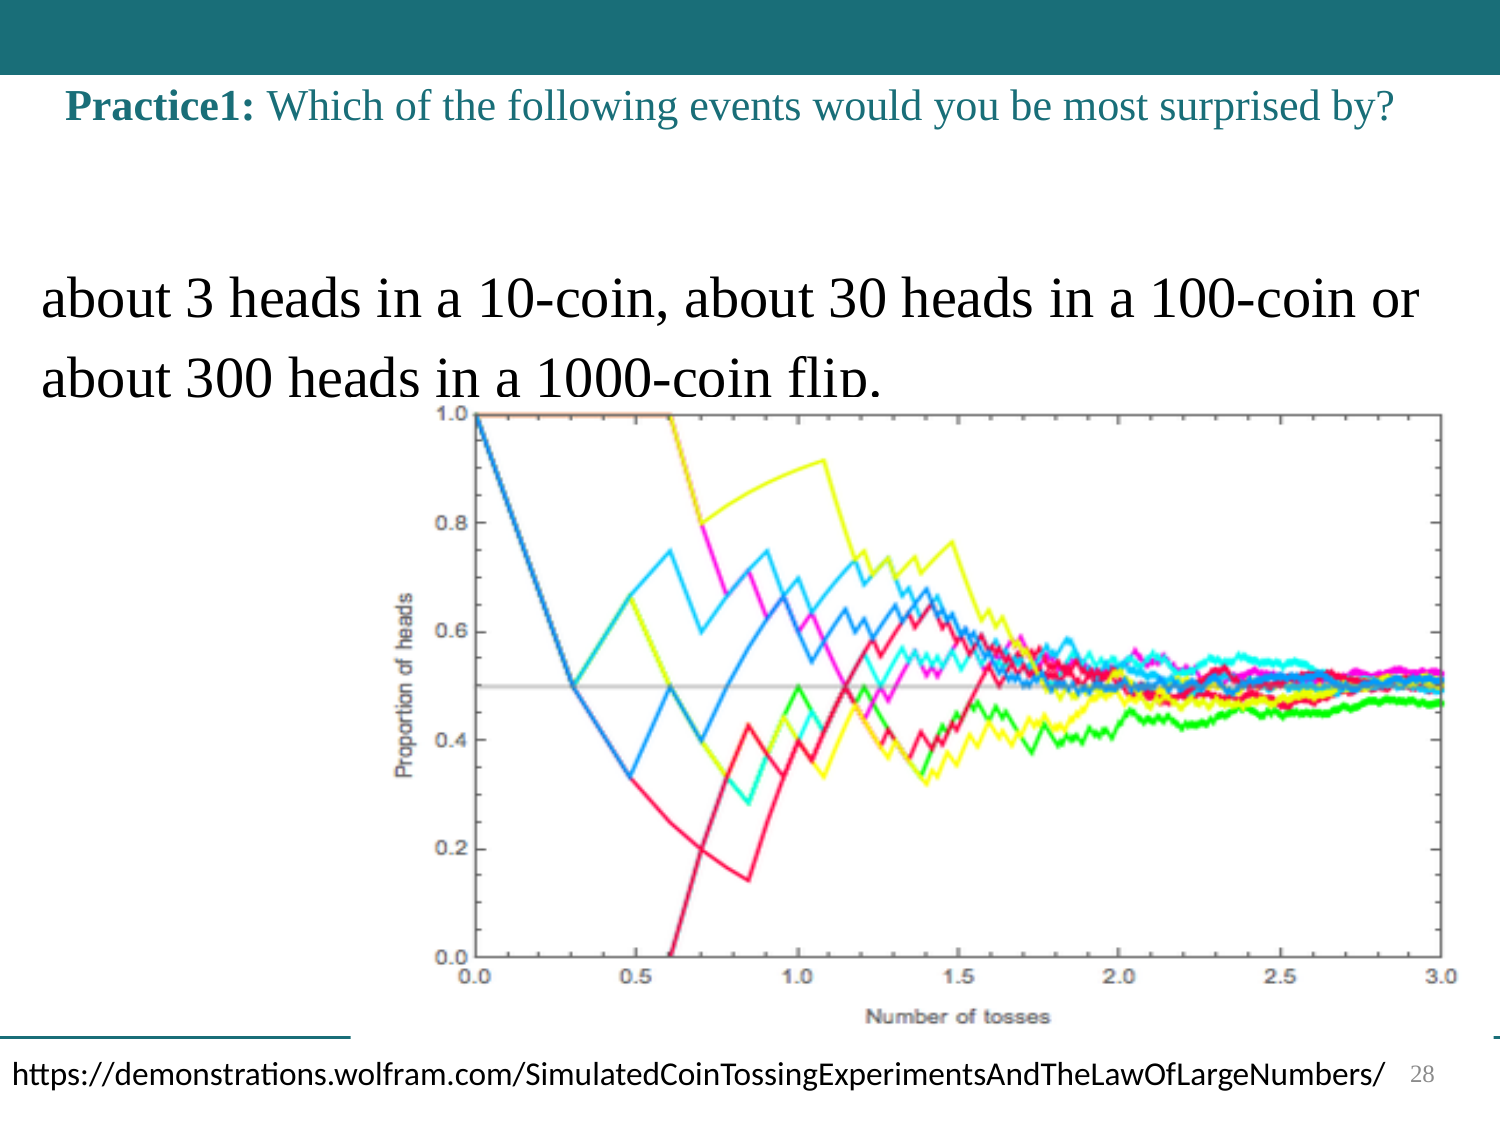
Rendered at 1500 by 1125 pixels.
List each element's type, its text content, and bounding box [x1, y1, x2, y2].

text_box https://demonstrations.wolfram.com/SimulatedCoinTossingExperimentsAndTheLawOfLargeNumbers/ [0, 1044, 1460, 1100]
list about 3 heads in a 10-coin, about 30 heads in a 100-coin or about 300 heads in a 1000-coin flip. [27, 240, 1453, 425]
title Practice1: Which of the following events would you be most surprised by? [50, 75, 1450, 213]
picture [350, 397, 1494, 1039]
